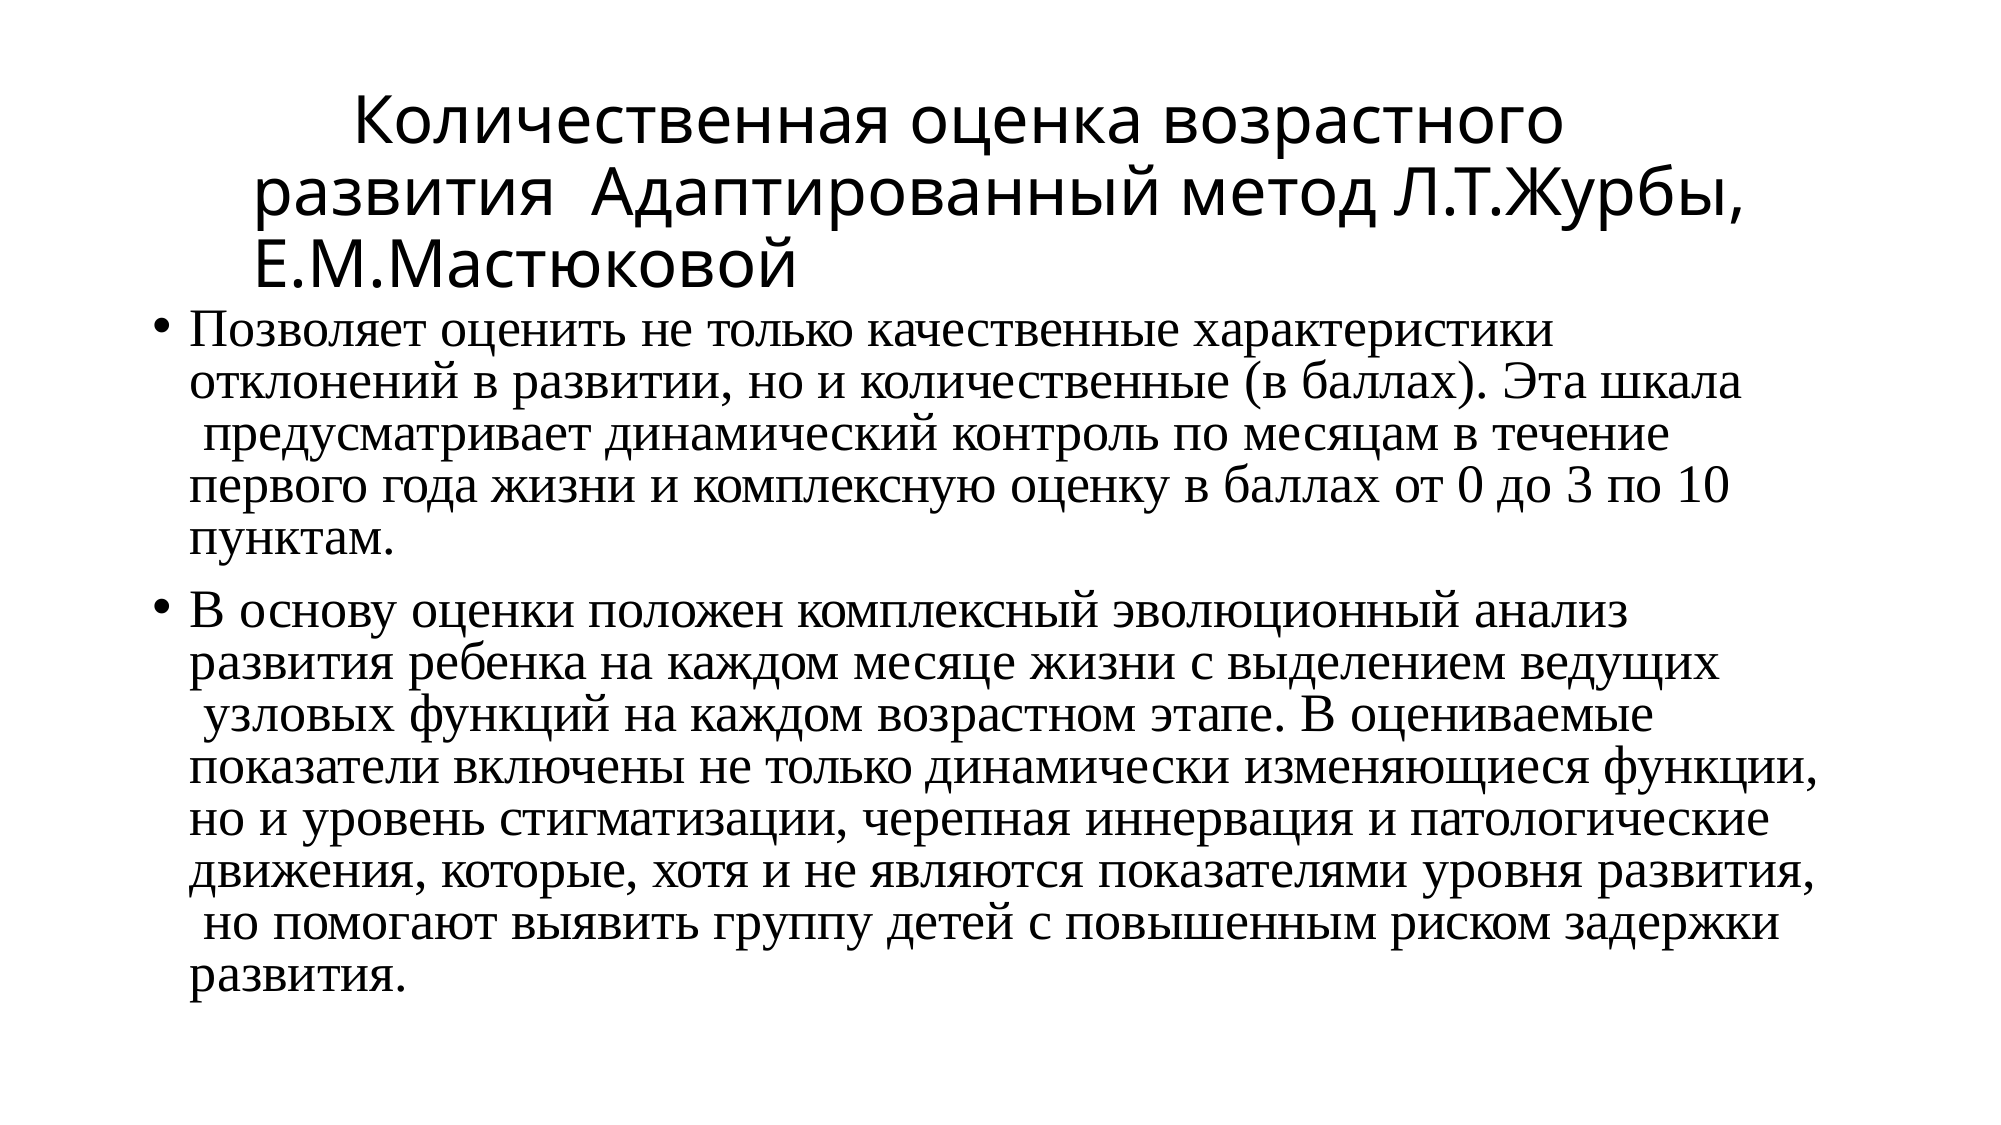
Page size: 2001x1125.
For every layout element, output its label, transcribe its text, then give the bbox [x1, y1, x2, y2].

text_box Позволяет оценить не только качественные характеристики отклонений в развитии, но и количественные (в баллах). Эта шкала предусматривает динамический контроль по месяцам в течение первого года жизни и комплексную оценку в баллах от 0 до 3 по 10 пунктам. В основу оценки положен комплексный эволюционный анализ развития ребенка на каждом месяце жизни с выделением ведущих узловых функций на каждом возрастном этапе. В оцениваемые показатели включены не только динамически изменяющиеся функции, но и уровень стигматизации, черепная иннервация и патологические движения, которые, хотя и не являются показателями уровня развития, но помогают выявить группу детей с повышенным риском задержки развития. [150, 289, 1834, 1002]
title Количественная оценка возрастного развития Адаптированный метод Л.Т.Журбы, Е.М.Мастюковой [186, 46, 1814, 289]
